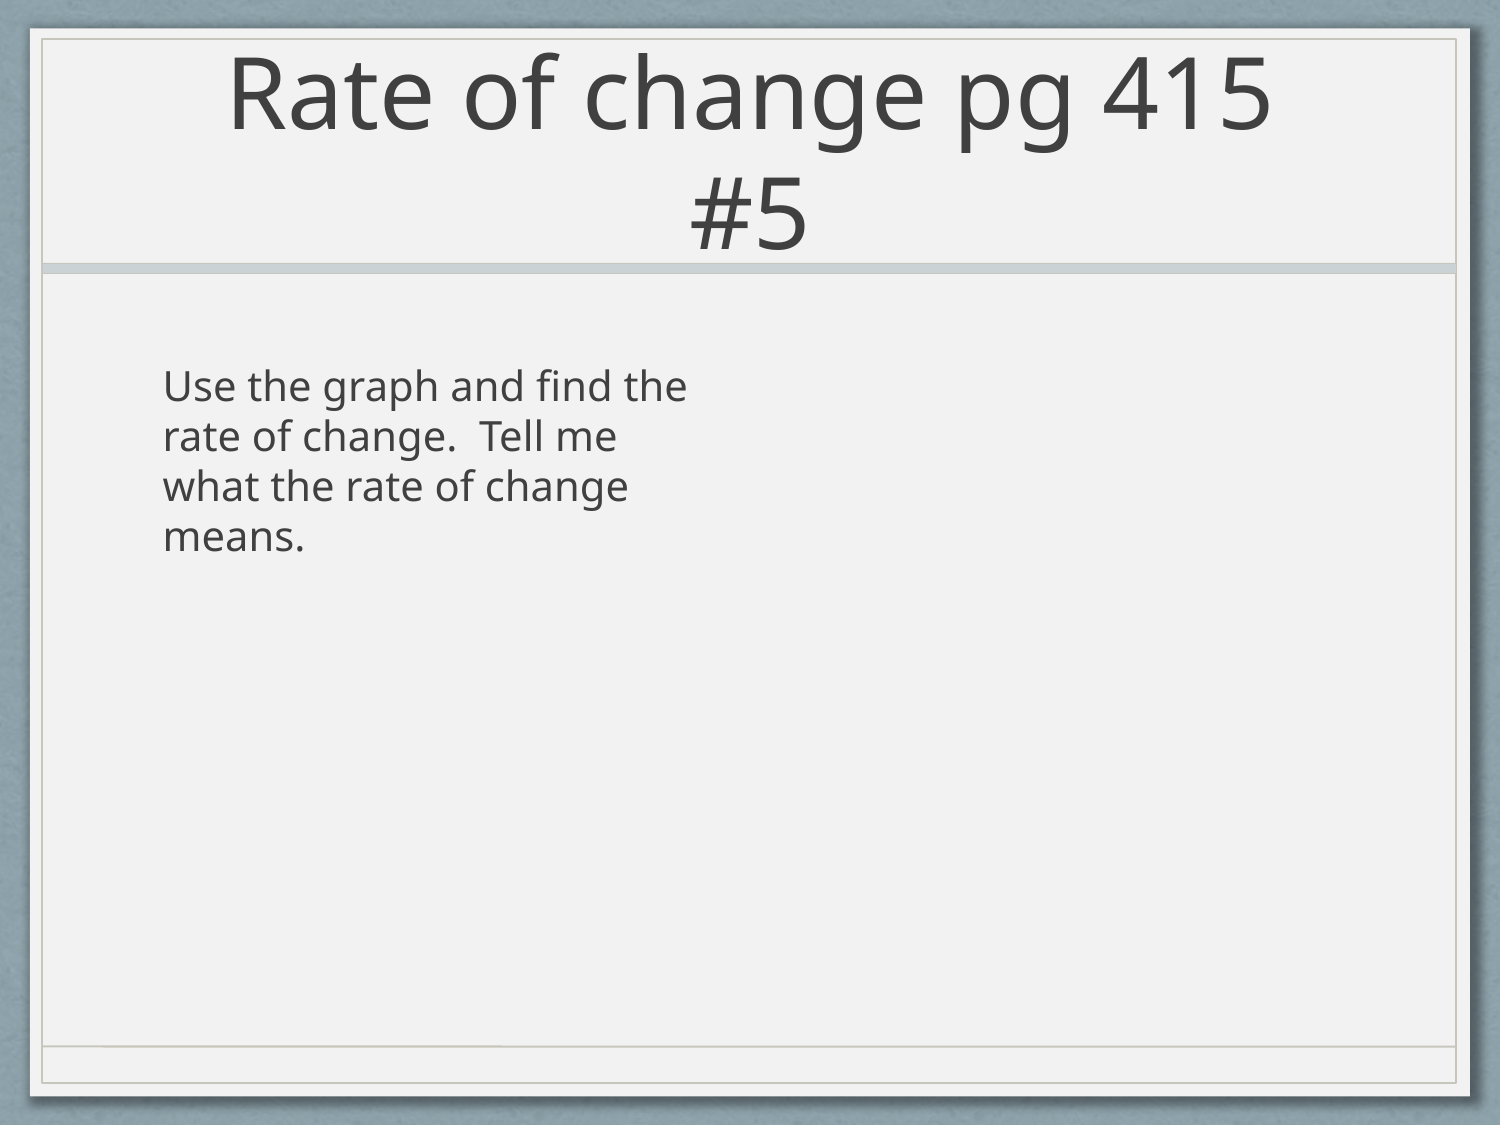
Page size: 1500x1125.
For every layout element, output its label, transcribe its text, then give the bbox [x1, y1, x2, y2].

list Use the graph and find the rate of change. Tell me what the rate of change means. [147, 352, 733, 997]
title Rate of change pg 415 #5 [147, 40, 1353, 260]
